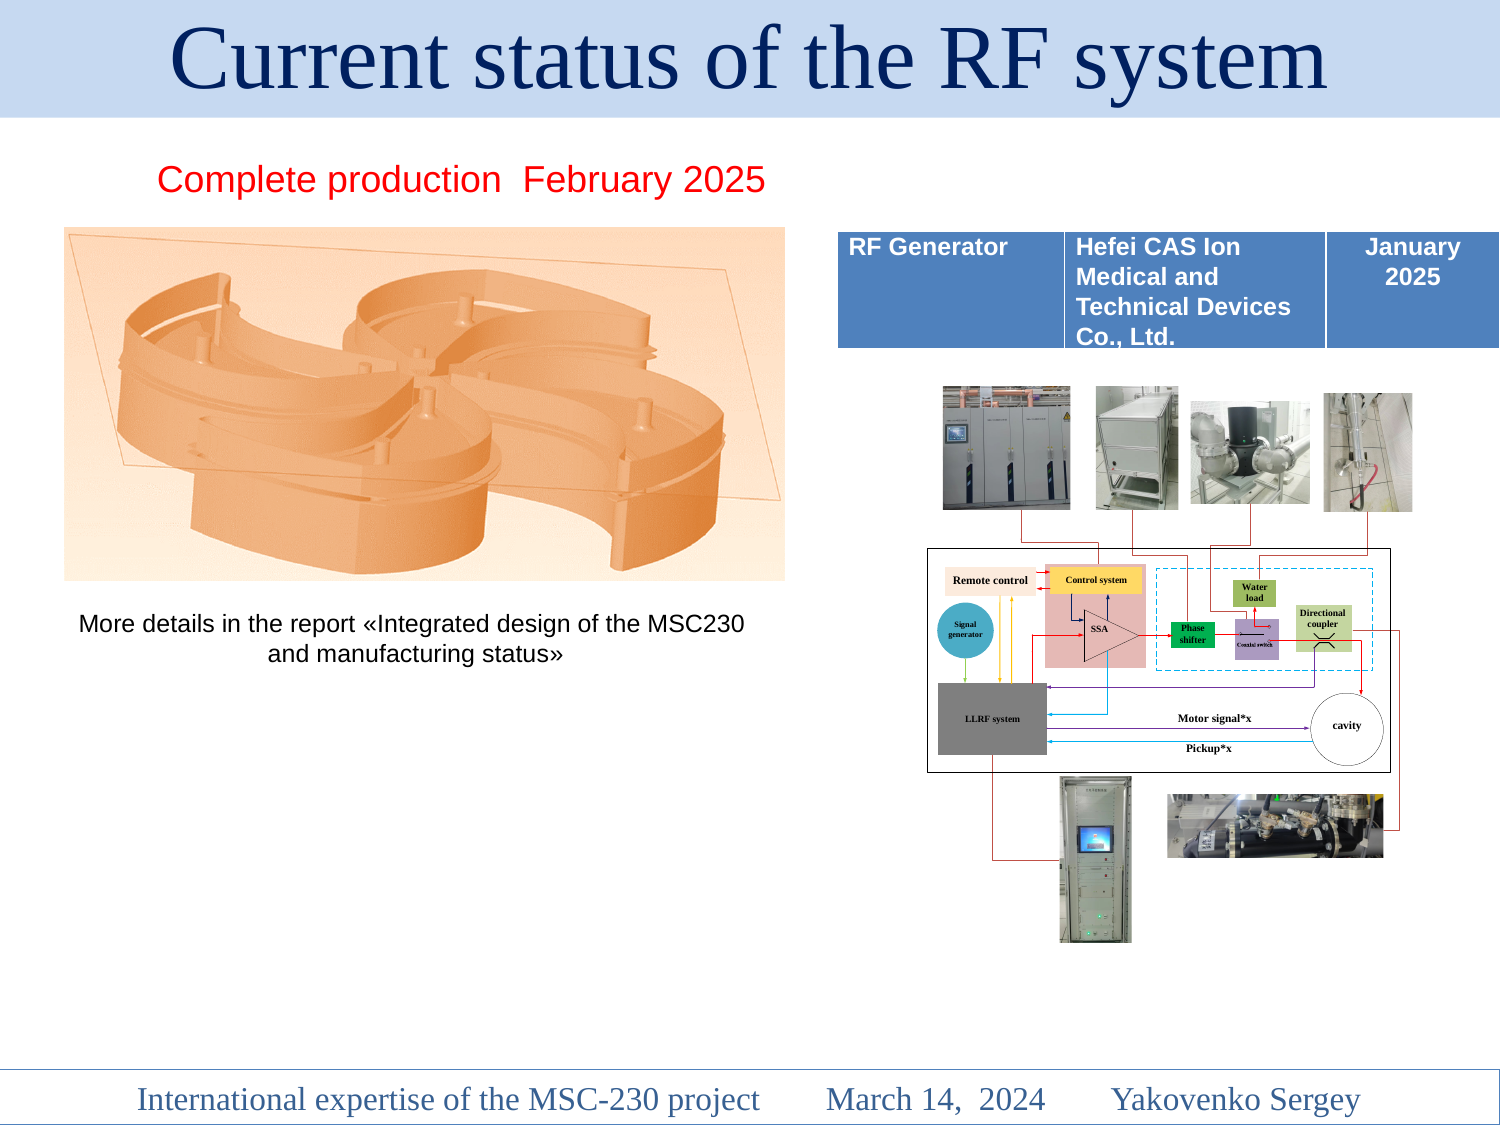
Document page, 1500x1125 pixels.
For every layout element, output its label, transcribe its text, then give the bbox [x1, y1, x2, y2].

text_box More details in the report «Integrated design of the MSC230 and manufacturing status» [21, 600, 803, 676]
table_header Hefei CAS Ion Medical and Technical Devices Co., Ltd. [1065, 232, 1325, 348]
text_box Complete production February 2025 [142, 147, 782, 208]
table_header RF Generator [838, 232, 1064, 348]
title Current status of the RF system [0, 0, 1500, 118]
table_header January 2025 [1327, 232, 1499, 348]
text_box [925, 385, 1413, 944]
picture [64, 227, 786, 581]
text_box International expertise of the MSC-230 project March 14, 2024 Yakovenko Sergey [0, 1069, 1500, 1125]
